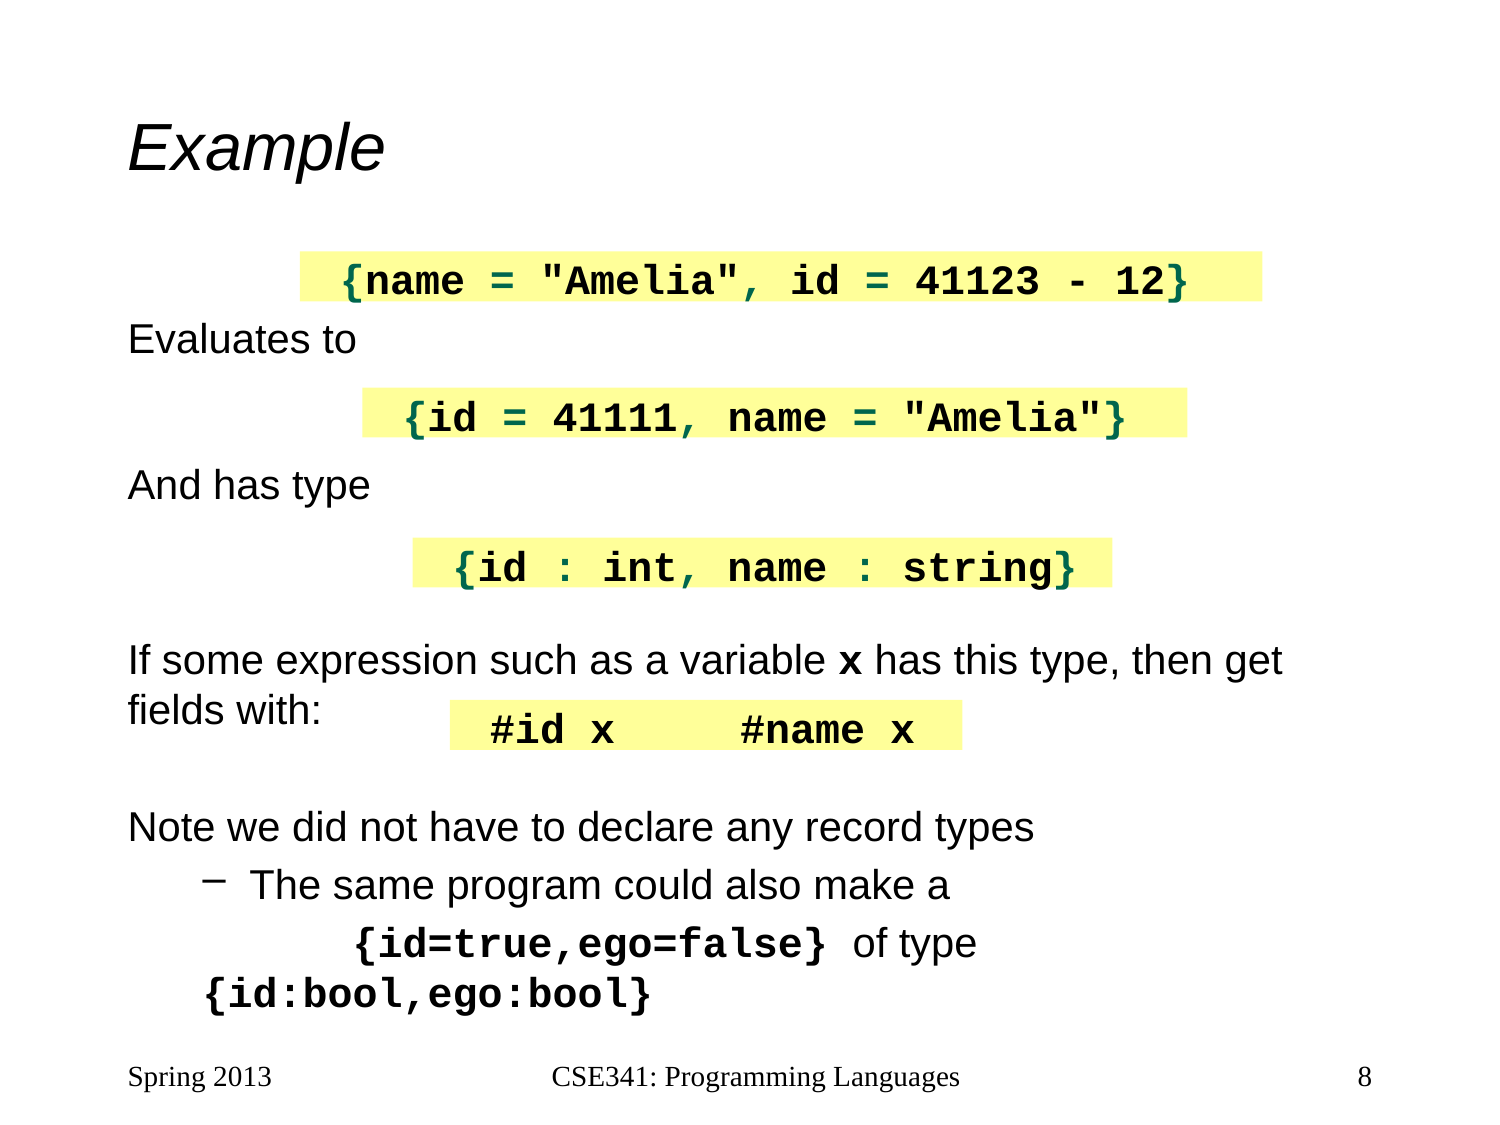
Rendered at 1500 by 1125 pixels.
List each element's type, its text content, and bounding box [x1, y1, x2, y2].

text_box {id = 41111, name = "Amelia"} [362, 387, 1188, 438]
text_box {name = "Amelia", id = 41123 - 12} [299, 251, 1263, 302]
slide_number 8 [1074, 1049, 1388, 1125]
text_box {id : int, name : string} [412, 537, 1113, 588]
text_box #id x #name x [449, 699, 963, 750]
title Example [112, 49, 1388, 187]
footer CSE341: Programming Languages [474, 1049, 1038, 1125]
slide_number Spring 2013 [112, 1049, 426, 1125]
list Evaluates to And has type If some expression such as a variable x has this type, then get fields with: Note we did not have to declare any record types The same program could also make a {id=true,ego=false} of type {id:bool,ego:bool} [112, 187, 1388, 1001]
